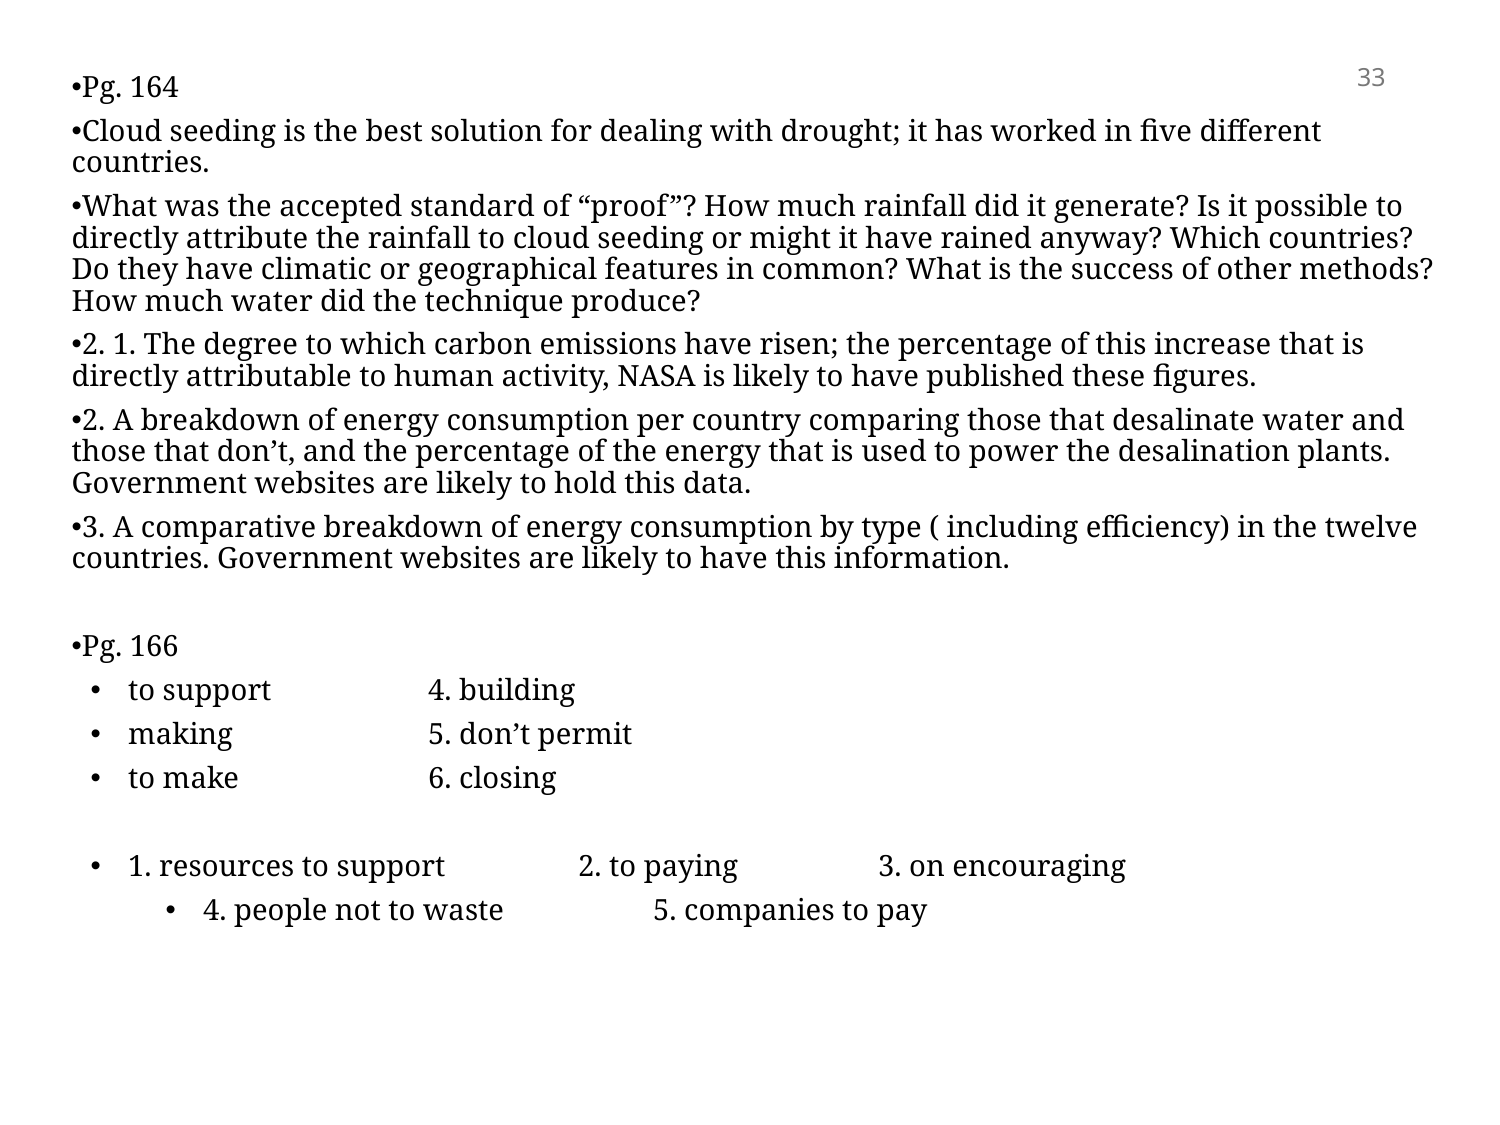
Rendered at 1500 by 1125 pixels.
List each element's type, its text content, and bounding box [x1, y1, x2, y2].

slide_number 33 [1288, 52, 1401, 105]
text_box Pg. 164 Cloud seeding is the best solution for dealing with drought; it has worked in five different countries. What was the accepted standard of “proof”? How much rainfall did it generate? Is it possible to directly attribute the rainfall to cloud seeding or might it have rained anyway? Which countries? Do they have climatic or geographical features in common? What is the success of other methods? How much water did the technique produce? 2. 1. The degree to which carbon emissions have risen; the percentage of this increase that is directly attributable to human activity, NASA is likely to have published these figures. 2. A breakdown of energy consumption per country comparing those that desalinate water and those that don’t, and the percentage of the energy that is used to power the desalination plants. Government websites are likely to hold this data. 3. A comparative breakdown of energy consumption by type ( including efficiency) in the twelve countries. Government websites are likely to have this information. Pg. 166 to support 4. building making 5. don’t permit to make 6. closing 1. resources to support 2. to paying 3. on encouraging 4. people not to waste 5. companies to pay [56, 157, 1468, 842]
